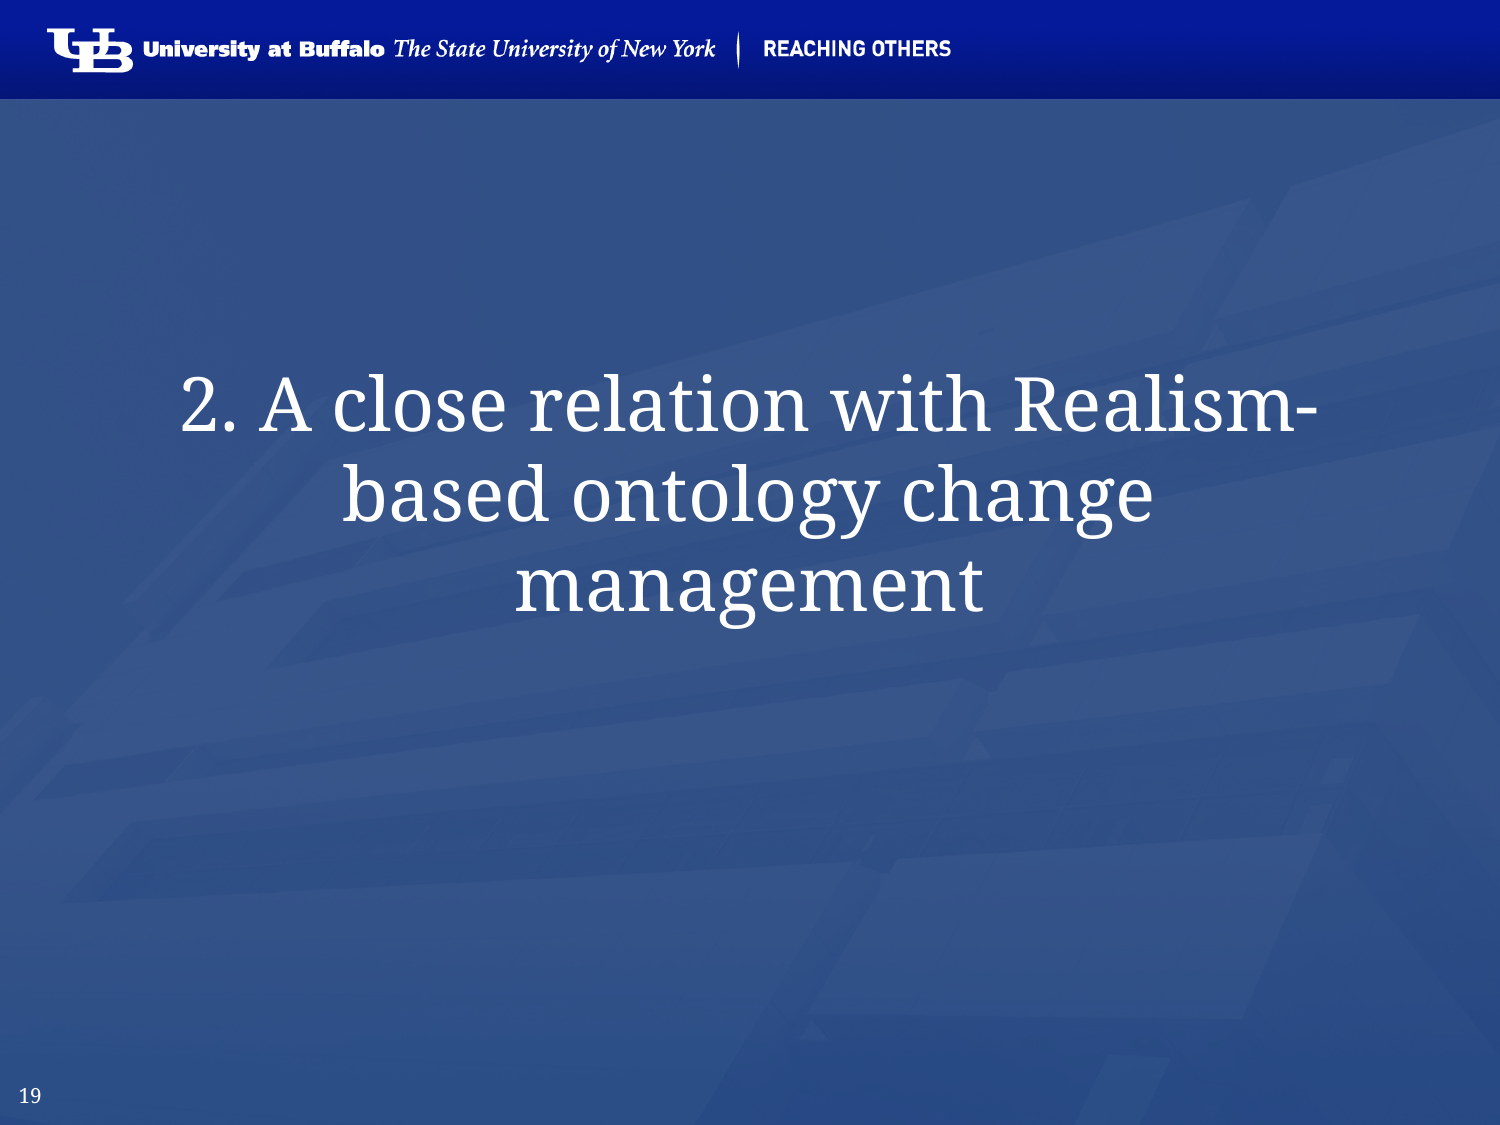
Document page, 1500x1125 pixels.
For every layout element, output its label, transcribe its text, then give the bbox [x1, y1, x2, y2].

title 2. A close relation with Realism-based ontology change management [112, 349, 1388, 591]
picture [0, 0, 1500, 99]
